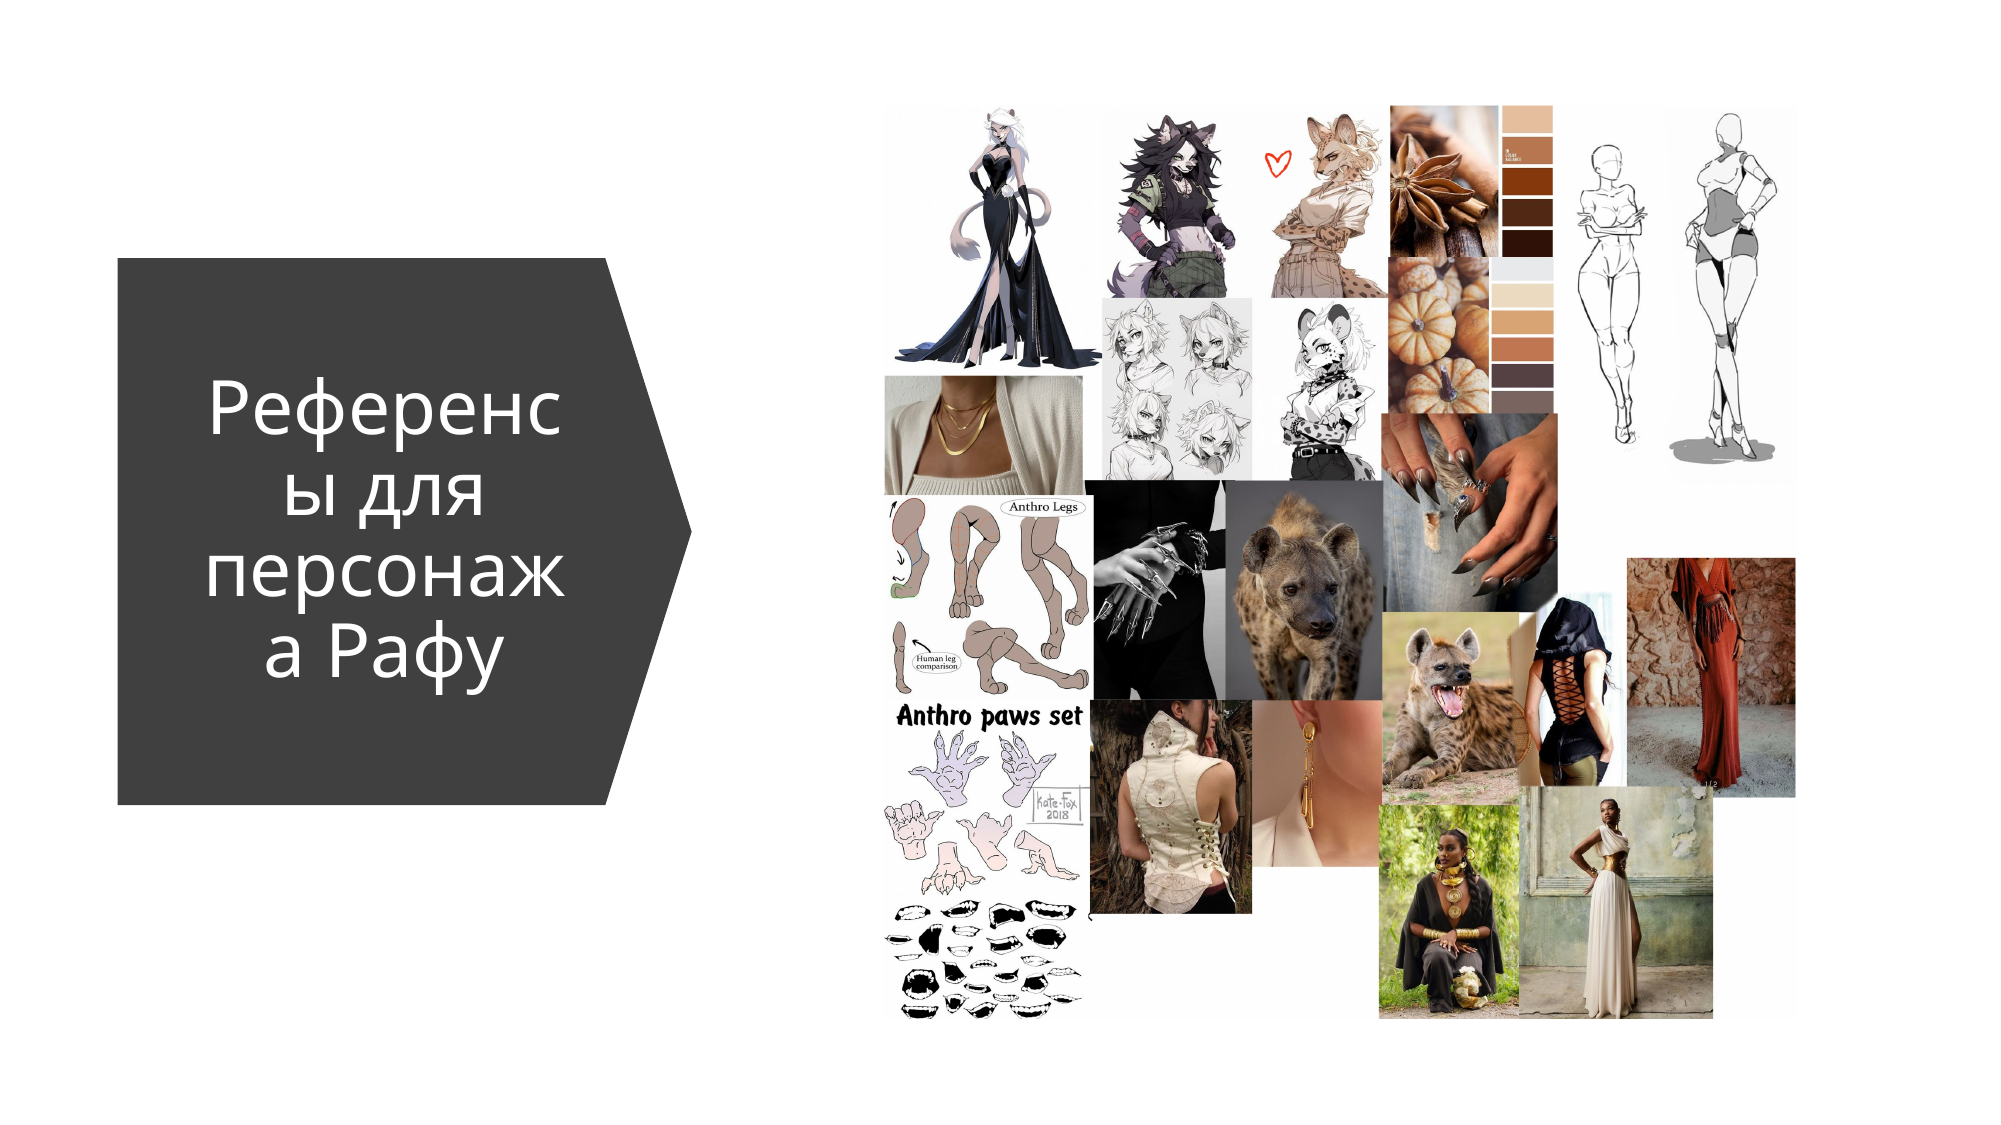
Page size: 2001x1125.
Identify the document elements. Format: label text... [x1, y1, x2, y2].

text_box [116, 256, 694, 807]
picture [882, 104, 1798, 1020]
title Референсы для персонажа Рафу [168, 322, 601, 741]
